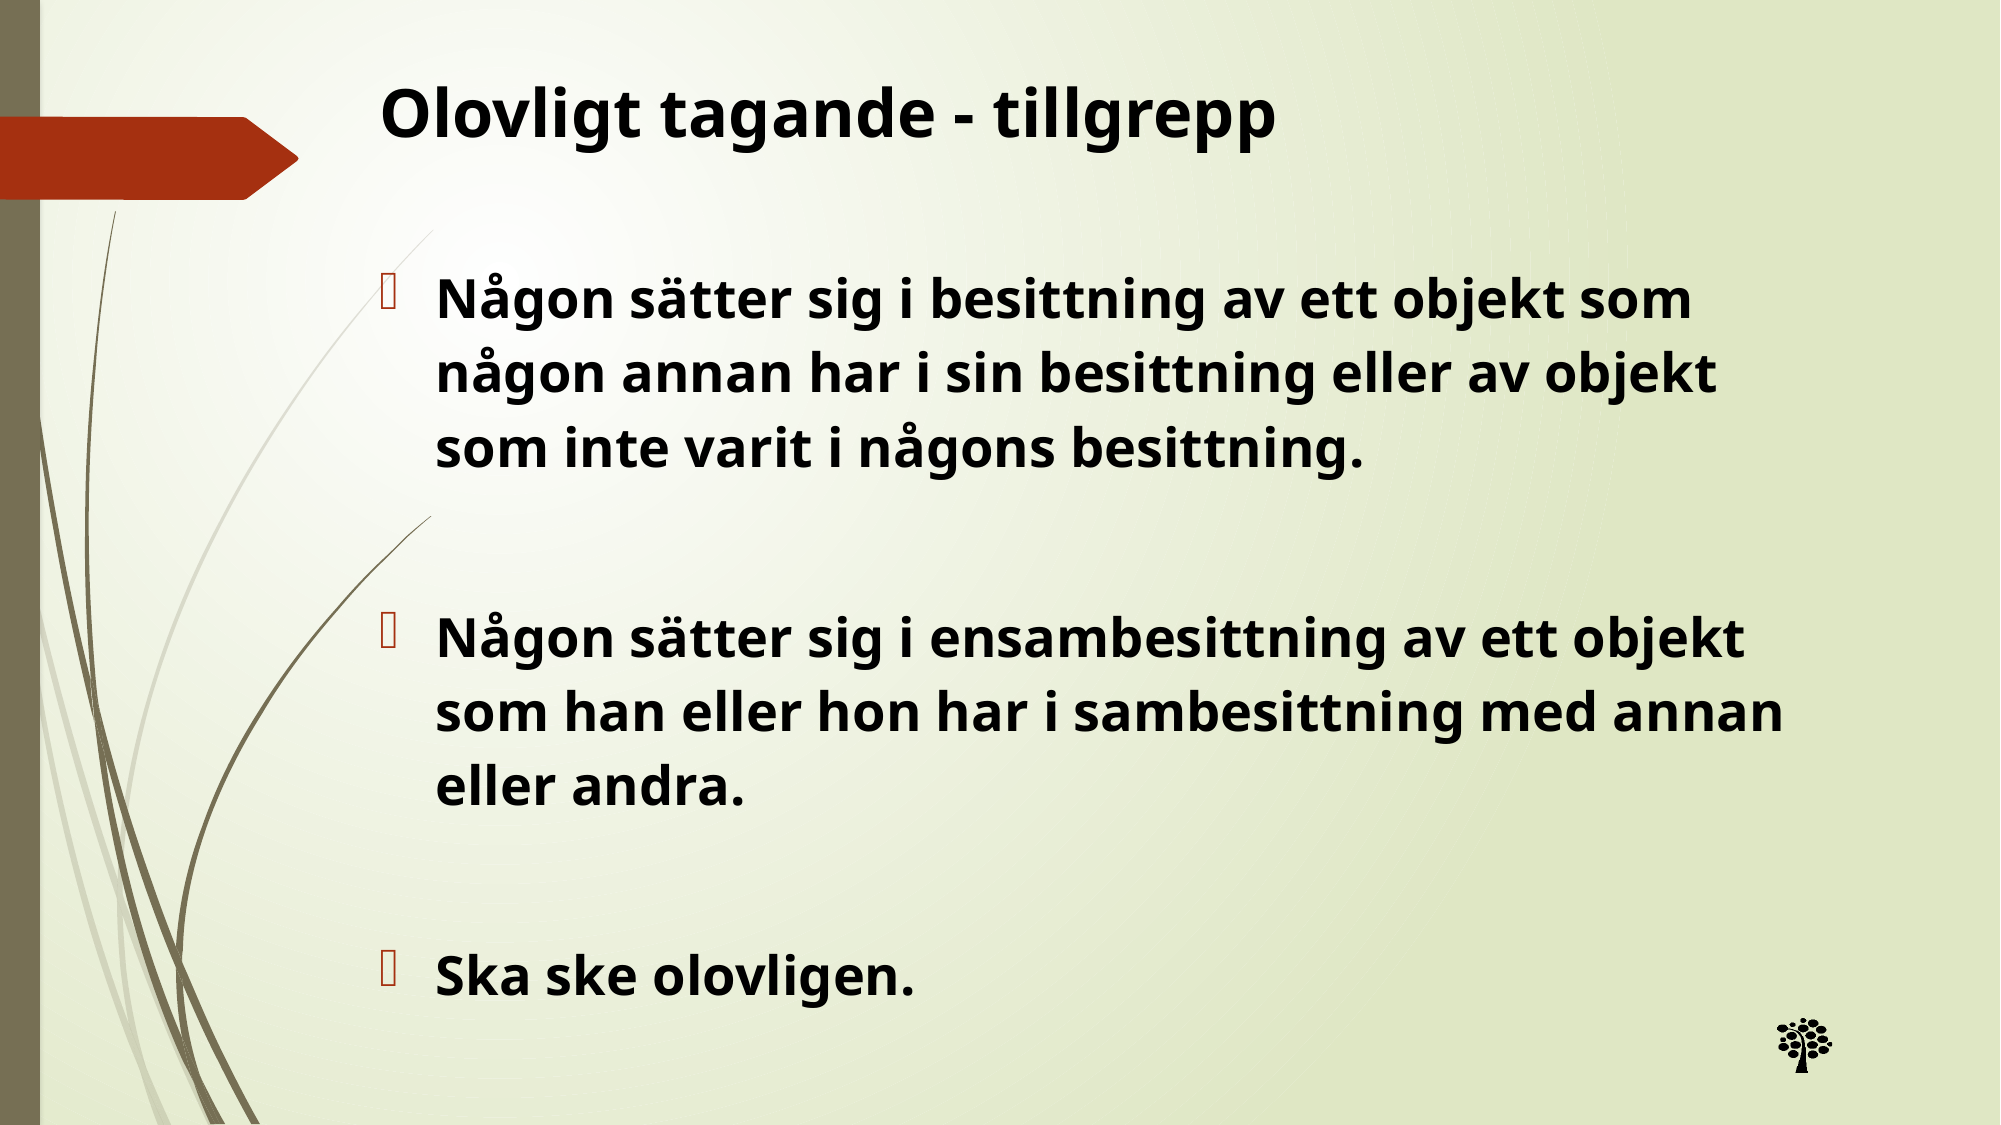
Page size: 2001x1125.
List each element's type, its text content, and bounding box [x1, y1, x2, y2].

list Någon sätter sig i besittning av ett objekt som någon annan har i sin besittning eller av objekt som inte varit i någons besittning. Någon sätter sig i ensambesittning av ett objekt som han eller hon har i sambesittning med annan eller andra. Ska ske olovligen. [364, 247, 1861, 1111]
title Olovligt tagande - tillgrepp [364, 63, 1650, 179]
